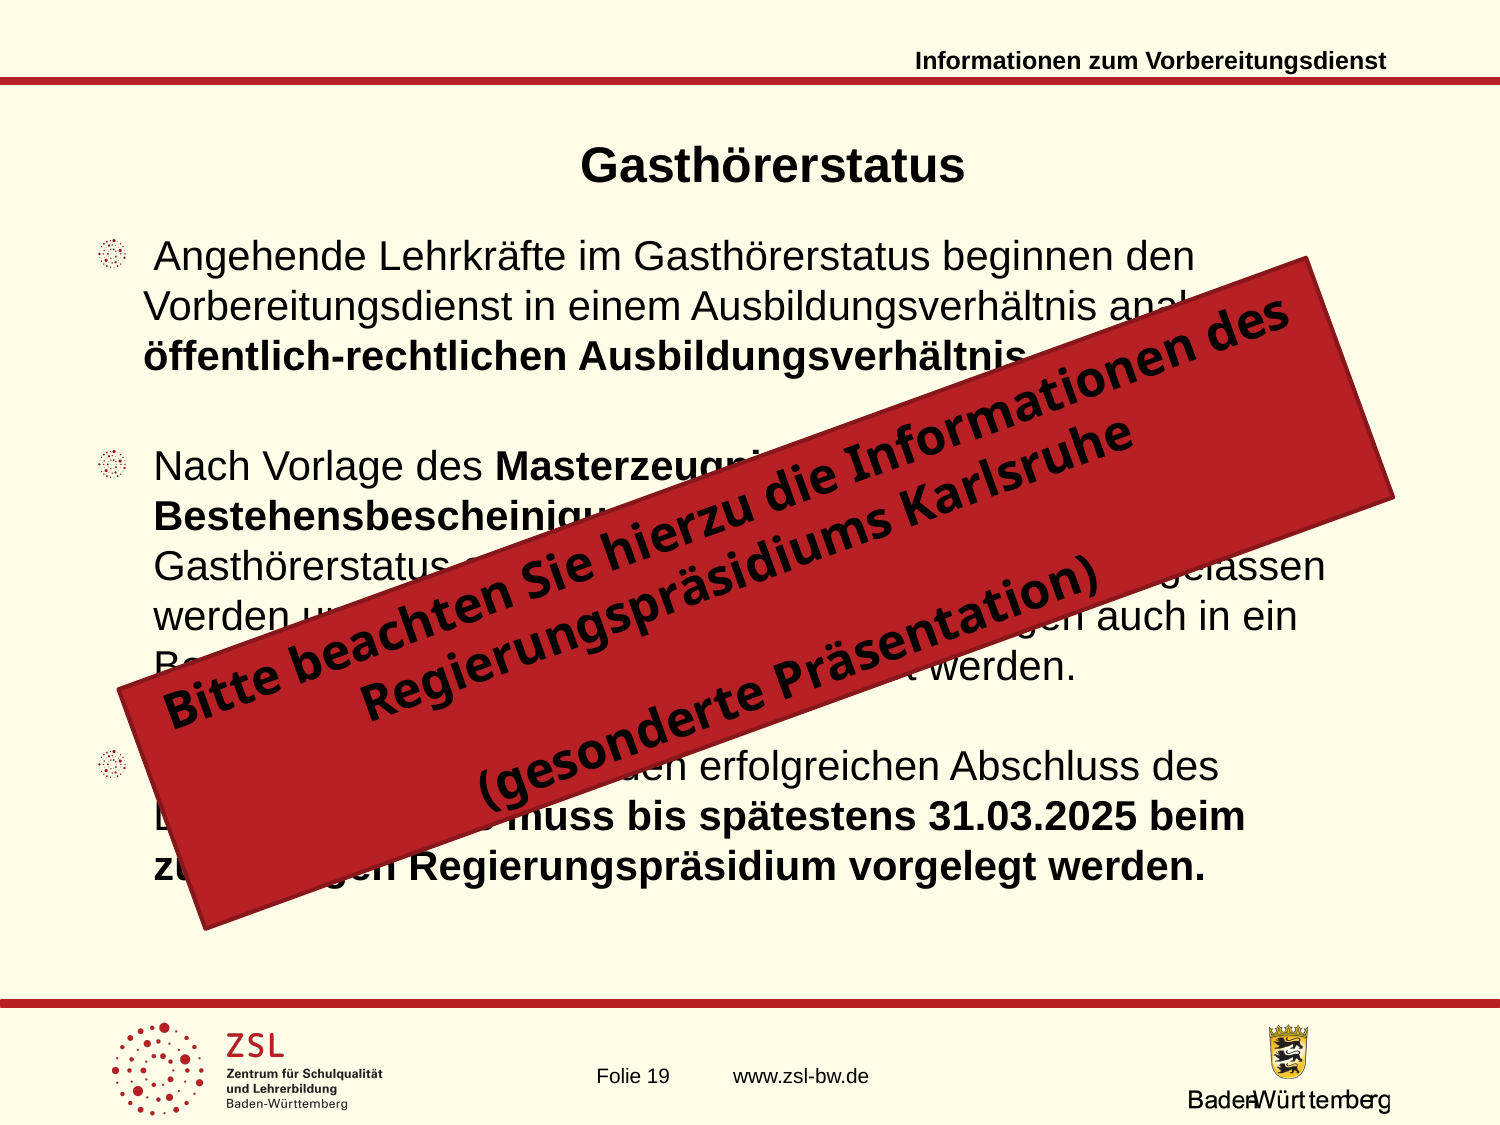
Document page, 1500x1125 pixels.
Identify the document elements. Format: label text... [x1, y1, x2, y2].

picture [97, 749, 127, 779]
text_box Angehende Lehrkräfte im Gasthörerstatus beginnen den Vorbereitungsdienst in einem Ausbildungsverhältnis analog zum öffentlich-rechtlichen Ausbildungsverhältnis Nach Vorlage des Masterzeugnisses oder einer Bestehensbescheinigung können angehende Lehrkräfte im Gasthörerstatus endgültig zum Vorbereitungsdienst zugelassen werden und bei entsprechenden Voraussetzungen auch in ein Beamtenverhältnis auf Widerruf überführt werden. Das Masterzeugnis über den erfolgreichen Abschluss des Lehramtsstudiums muss bis spätestens 31.03.2025 beim zuständigen Regierungspräsidium vorgelegt werden. [82, 221, 1447, 957]
text_box Gasthörerstatus [100, 125, 1447, 221]
picture [1187, 1023, 1390, 1116]
slide_number Folie 19 www.zsl-bw.de [596, 1062, 894, 1088]
picture [97, 449, 127, 479]
text_box Bitte beachten Sie hierzu die Informationen des Regierungspräsidiums Karlsruhe (gesonderte Präsentation) [116, 255, 1396, 931]
picture [0, 999, 1500, 1125]
footer Informationen zum Vorbereitungsdienst [395, 44, 1388, 75]
picture [97, 238, 127, 269]
